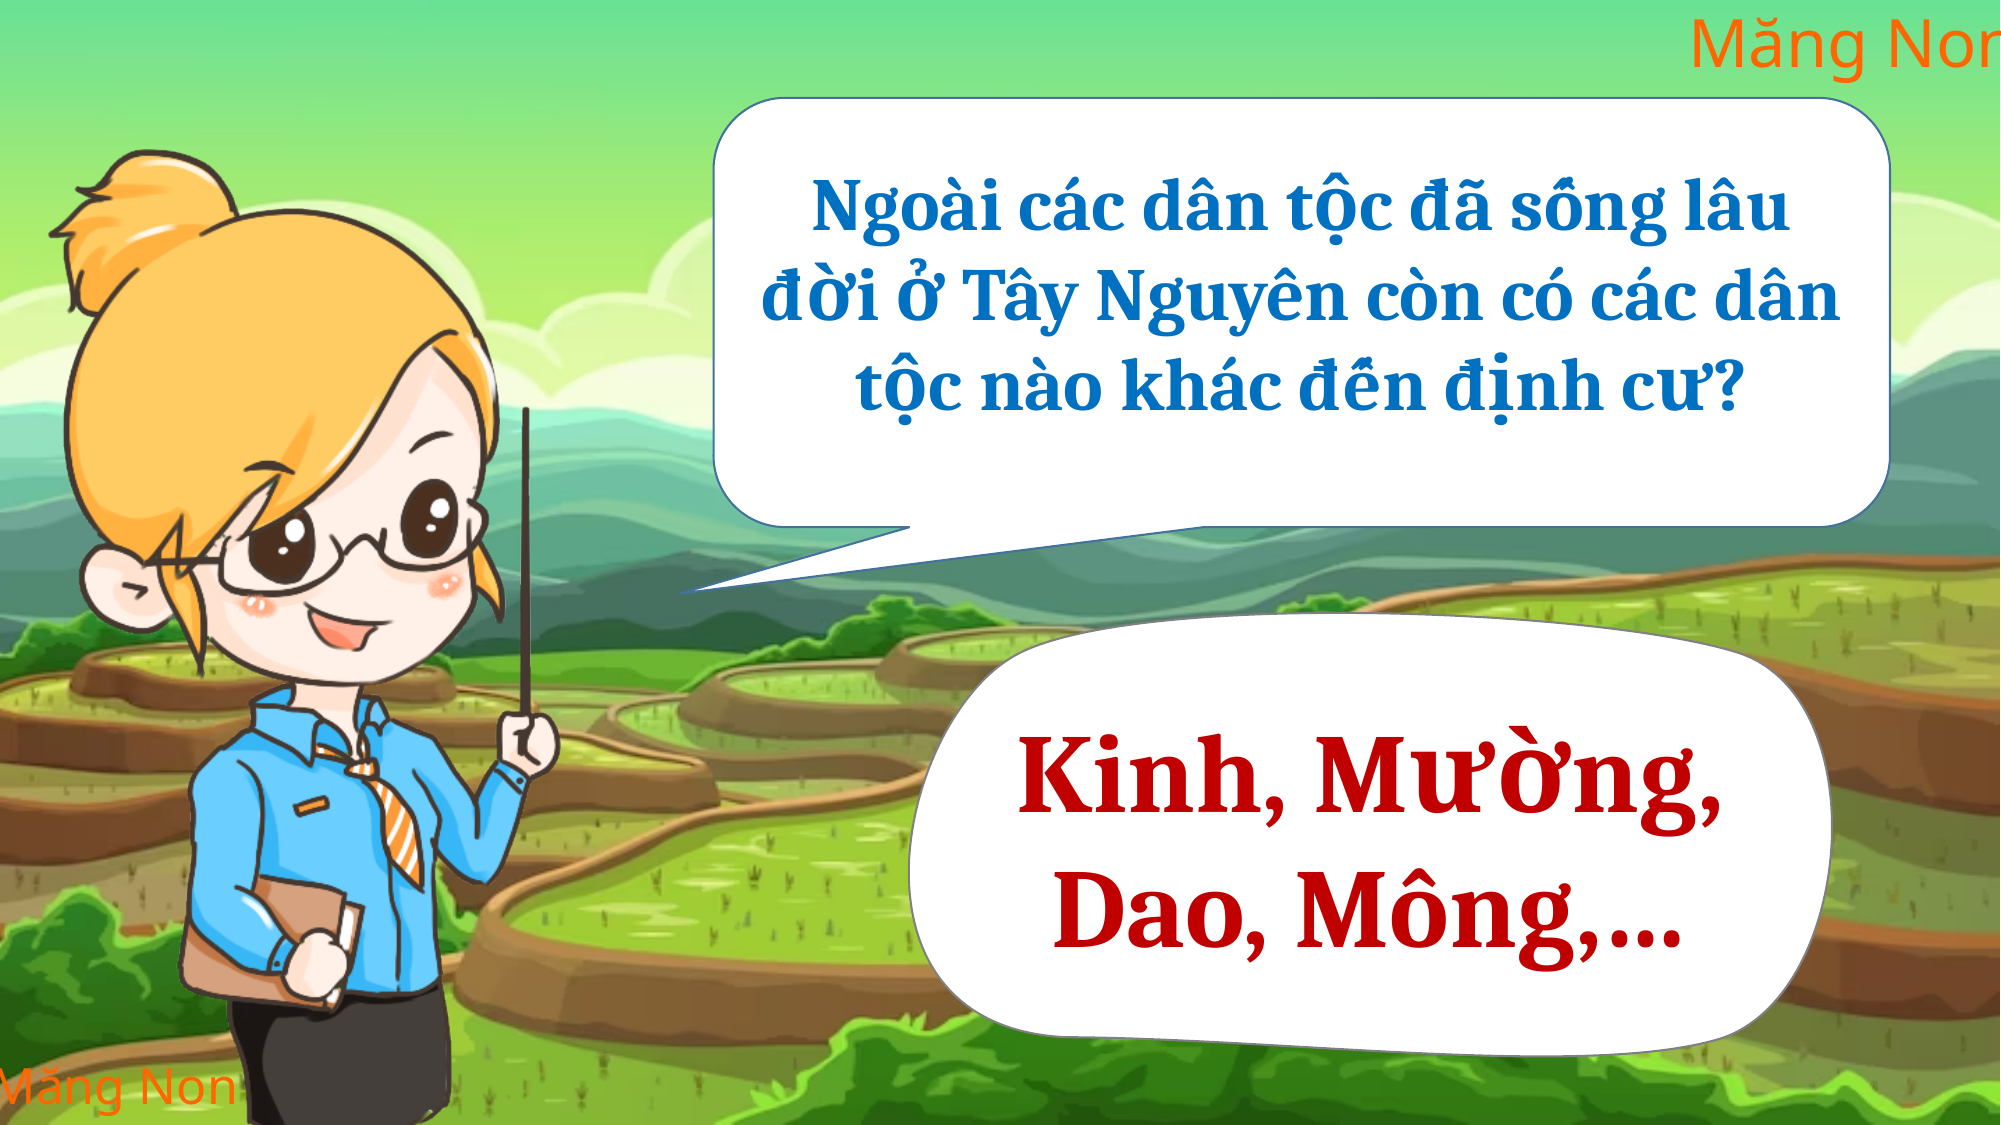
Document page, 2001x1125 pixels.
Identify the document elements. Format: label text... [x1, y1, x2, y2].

text_box Kinh, Mường, Dao, Mông,… [907, 611, 1834, 1058]
picture [0, 0, 2001, 1125]
text_box Ngoài các dân tộc đã sống lâu đời ở Tây Nguyên còn có các dân tộc nào khác đến định cư? [688, 96, 1892, 594]
